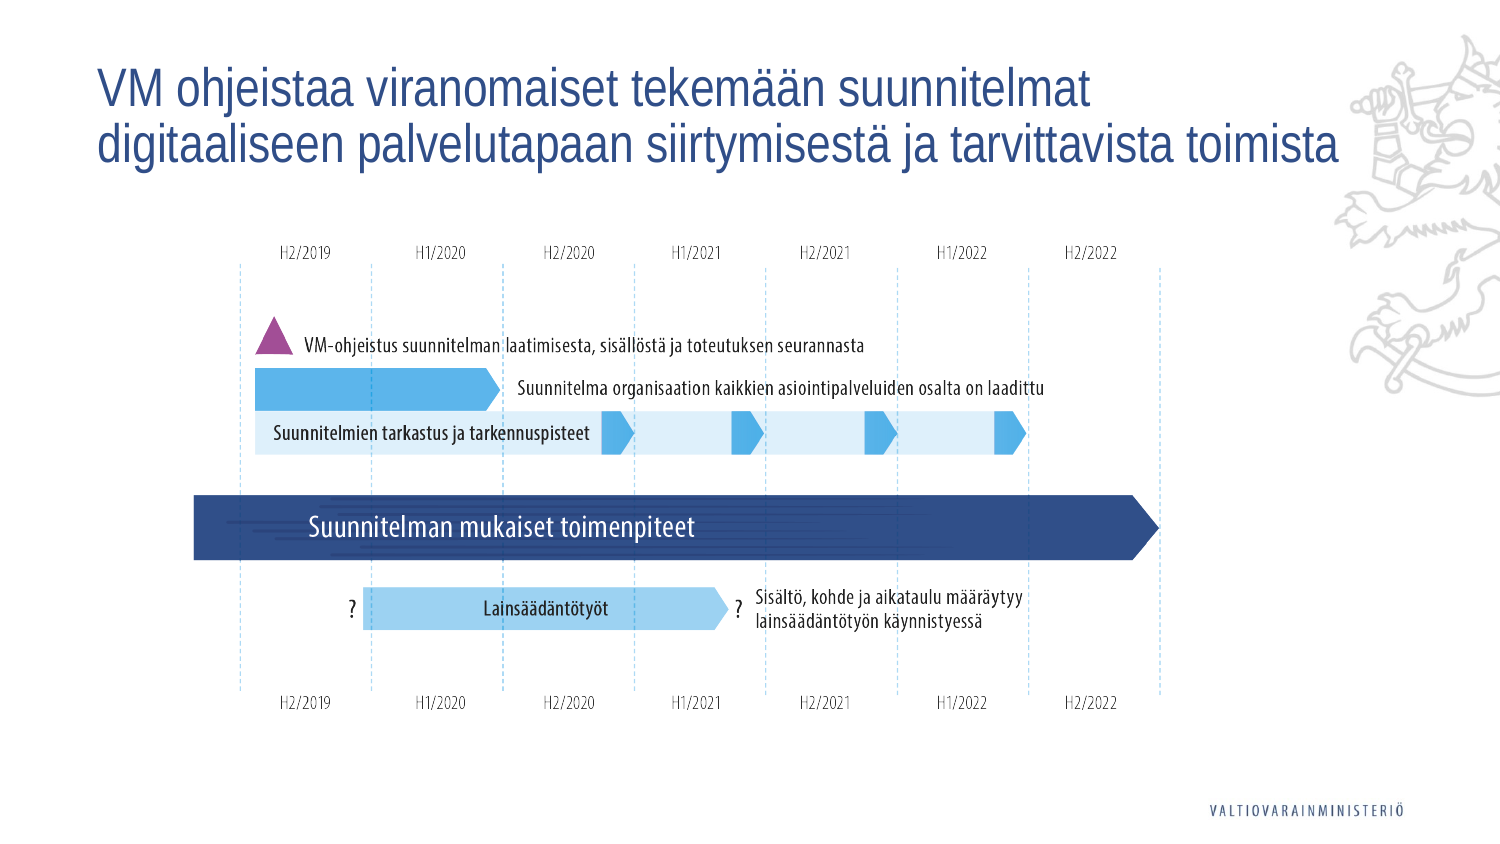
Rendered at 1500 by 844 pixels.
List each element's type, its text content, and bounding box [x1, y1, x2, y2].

picture [1175, 798, 1437, 820]
picture [14, 0, 1500, 765]
text_box VM ohjeistaa viranomaiset tekemään suunnitelmat digitaaliseen palvelutapaan siirtymisestä ja tarvittavista toimista [82, 43, 1365, 190]
